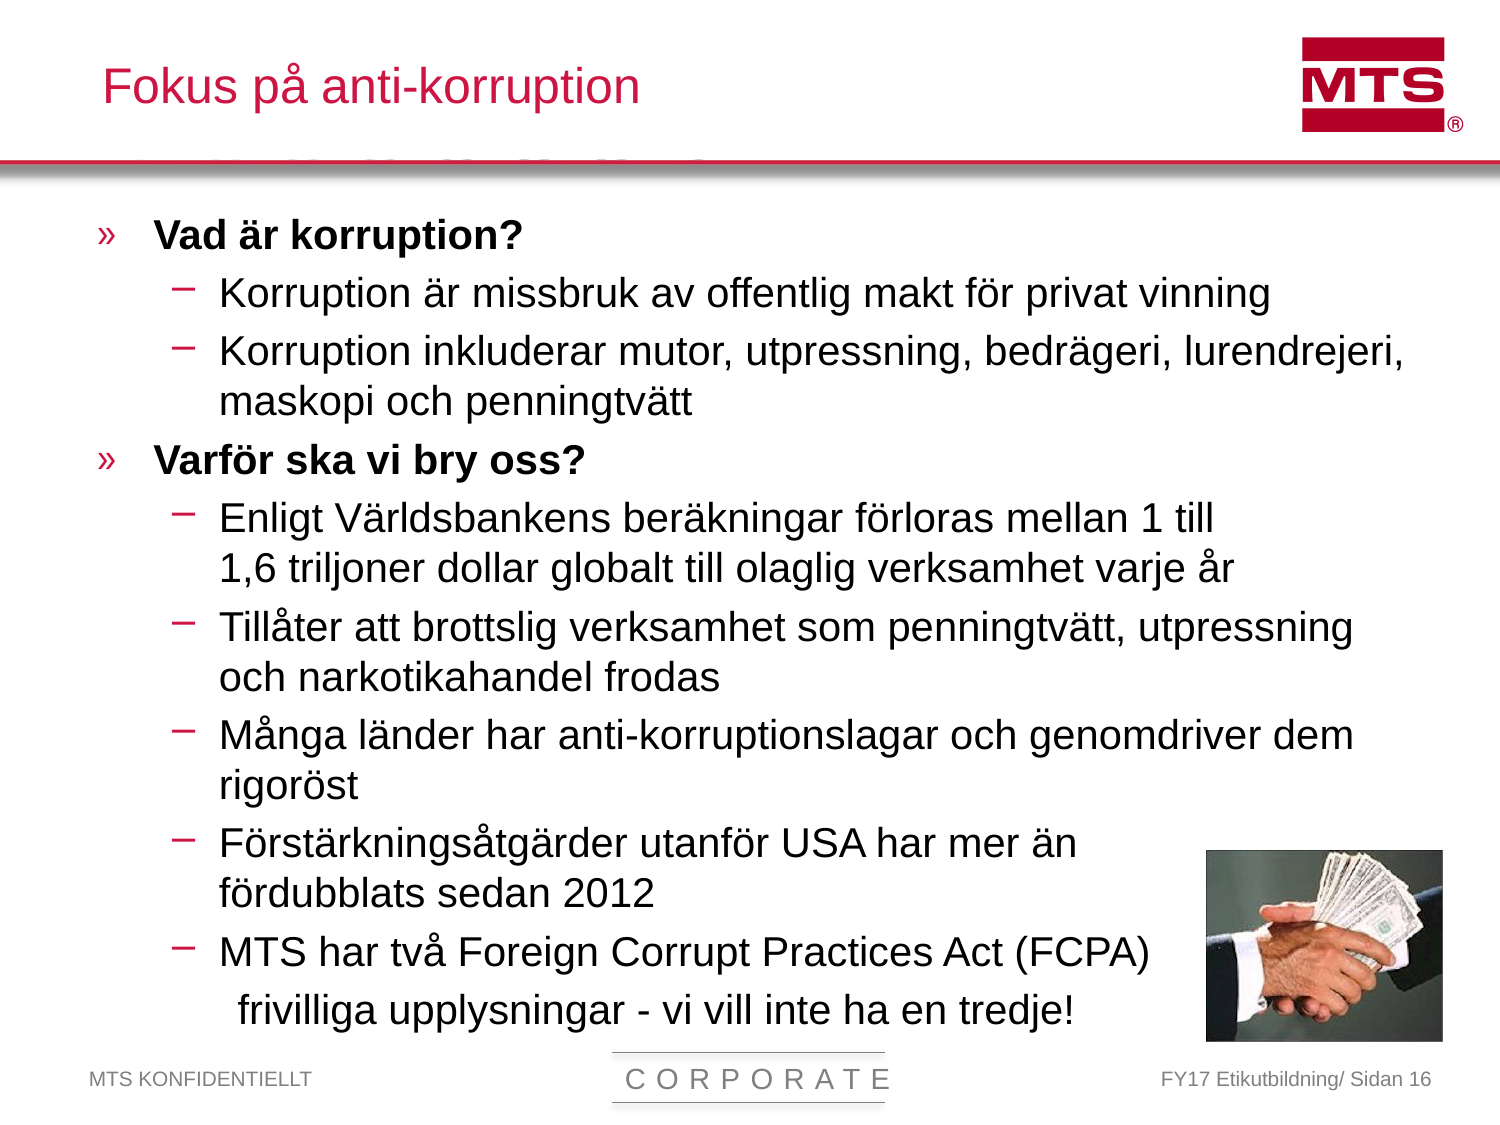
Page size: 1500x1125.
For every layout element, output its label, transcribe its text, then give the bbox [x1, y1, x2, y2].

list Vad är korruption? Korruption är missbruk av offentlig makt för privat vinning Korruption inkluderar mutor, utpressning, bedrägeri, lurendrejeri, maskopi och penningtvätt Varför ska vi bry oss? Enligt Världsbankens beräkningar förloras mellan 1 till 1,6 triljoner dollar globalt till olaglig verksamhet varje år Tillåter att brottslig verksamhet som penningtvätt, utpressning och narkotikahandel frodas Många länder har anti-korruptionslagar och genomdriver dem rigoröst Förstärkningsåtgärder utanför USA har mer än fördubblats sedan 2012 MTS har två Foreign Corrupt Practices Act (FCPA) frivilliga upplysningar - vi vill inte ha en tredje! [82, 200, 1438, 1013]
title Fokus på anti-korruption [87, 12, 1206, 155]
picture [0, 159, 1500, 188]
picture [1206, 849, 1443, 1042]
picture [1301, 36, 1464, 134]
